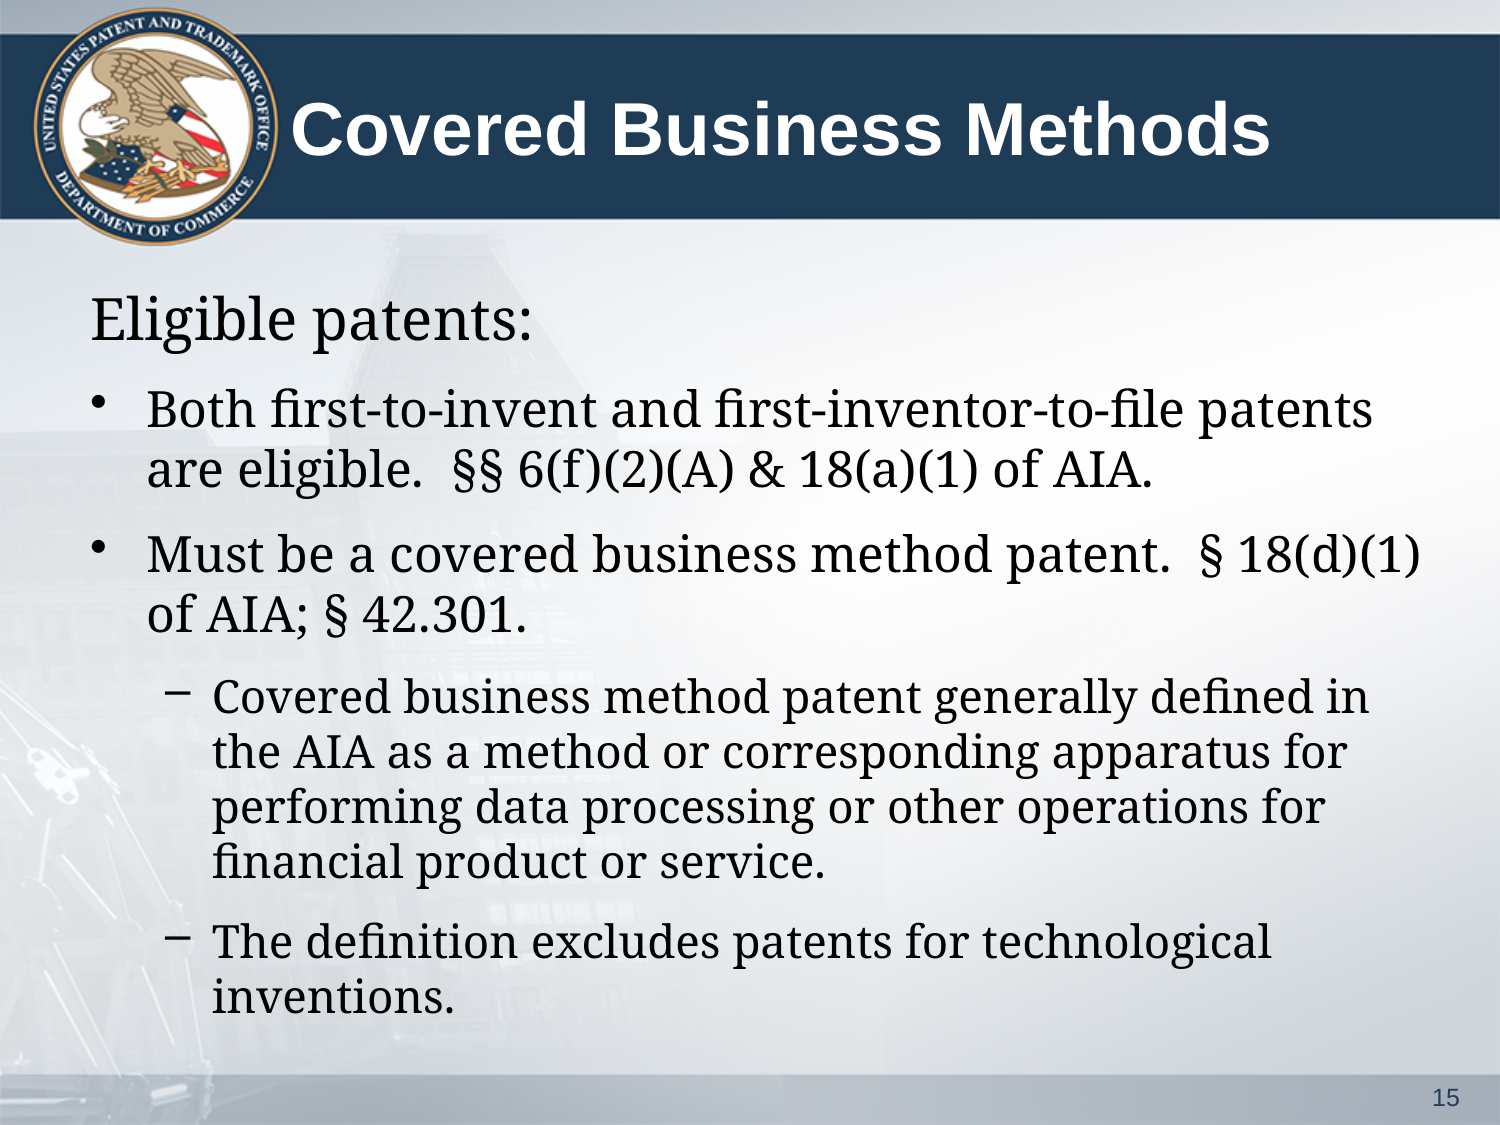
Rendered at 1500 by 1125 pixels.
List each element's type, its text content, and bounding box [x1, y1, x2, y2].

slide_number 15 [1162, 1037, 1475, 1113]
title Covered Business Methods [275, 37, 1450, 213]
list Eligible patents: Both first-to-invent and first-inventor-to-file patents are eligible. §§ 6(f)(2)(A) & 18(a)(1) of AIA. Must be a covered business method patent. § 18(d)(1) of AIA; § 42.301. Covered business method patent generally defined in the AIA as a method or corresponding apparatus for performing data processing or other operations for financial product or service. The definition excludes patents for technological inventions. [75, 275, 1438, 938]
picture [0, 0, 1500, 1125]
